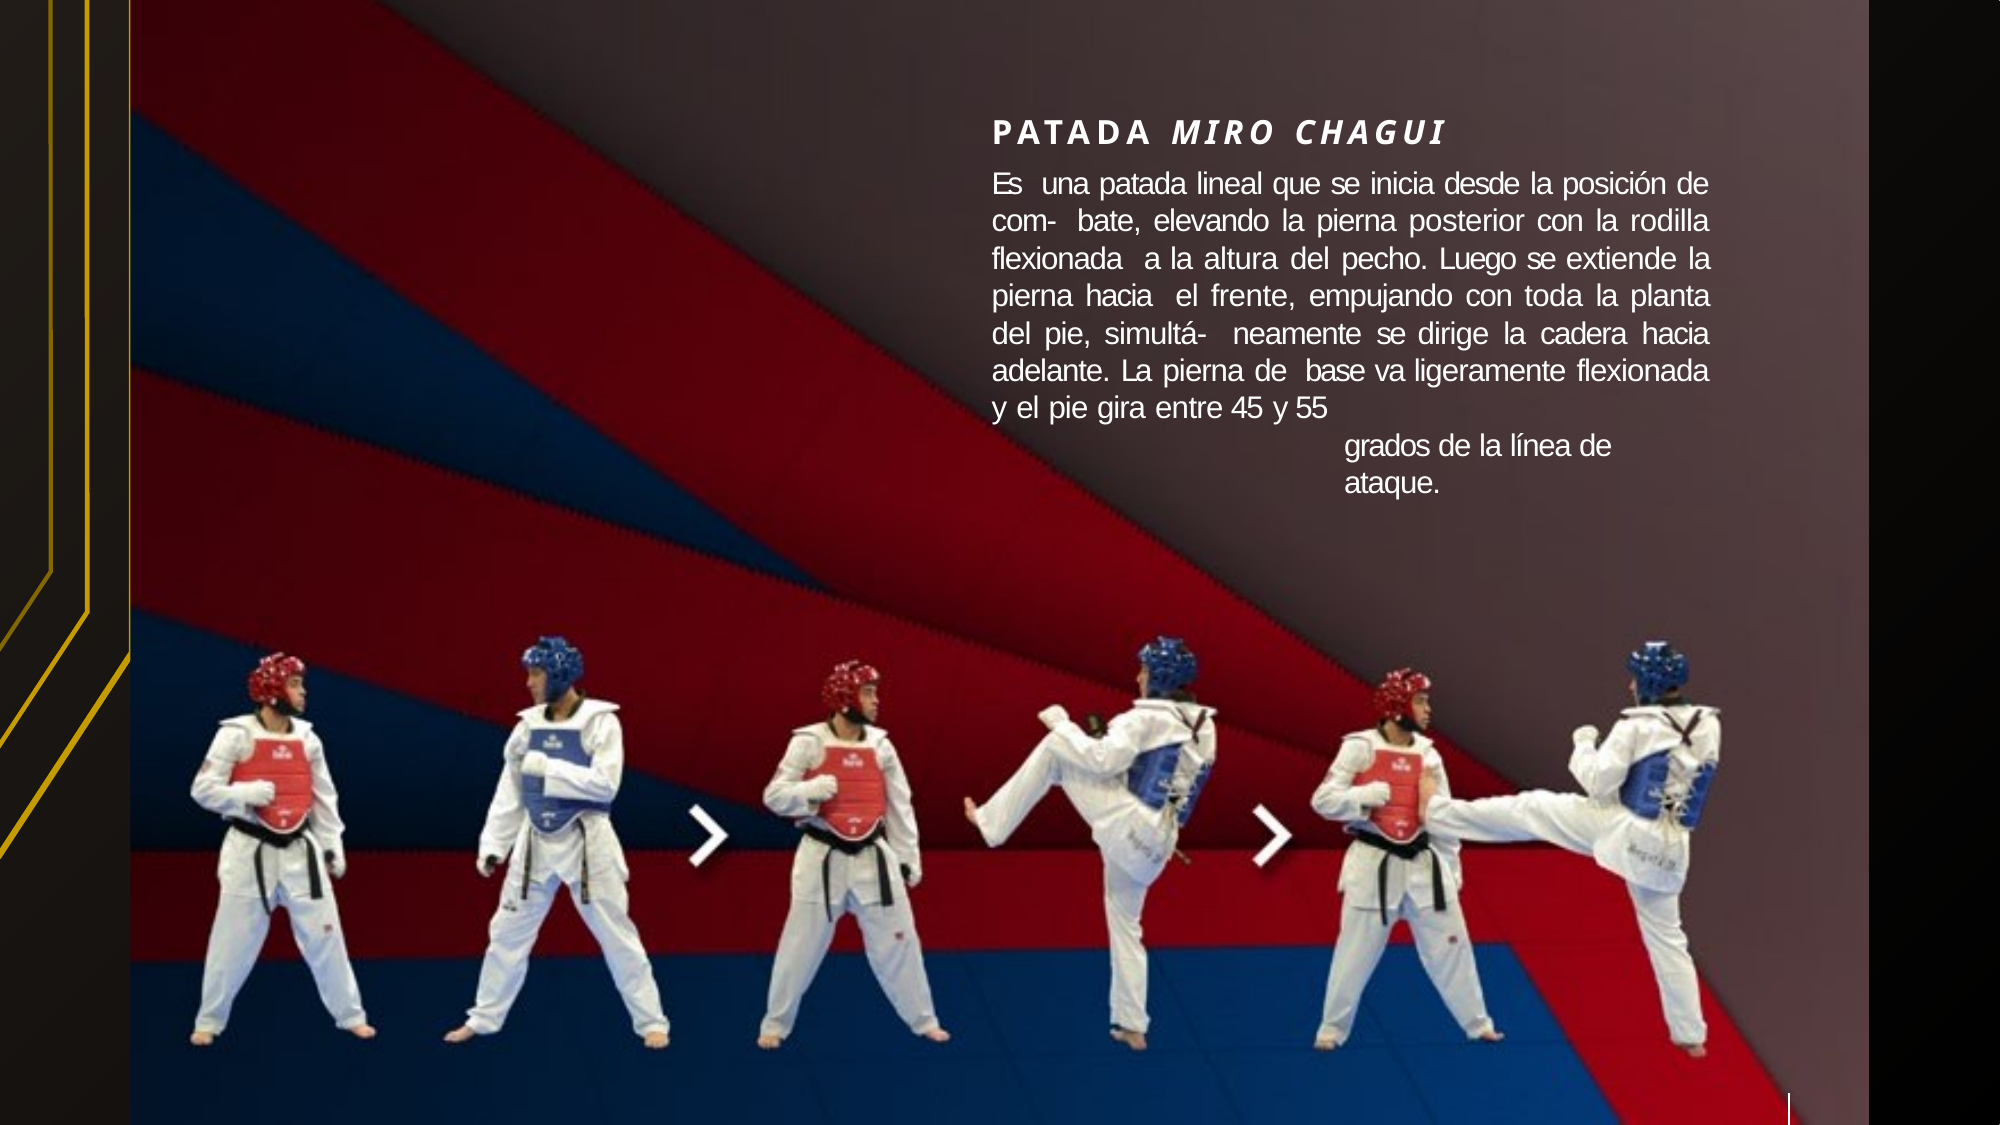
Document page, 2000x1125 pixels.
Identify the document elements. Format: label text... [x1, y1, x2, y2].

text_box PATADA MIRO CHAGUI Es una patada lineal que se inicia desde la posición de com- bate, elevando la pierna posterior con la rodilla flexionada a la altura del pecho. Luego se extiende la pierna hacia el frente, empujando con toda la planta del pie, simultá- neamente se dirige la cadera hacia adelante. La pierna de base va ligeramente flexionada y el pie gira entre 45 y 55 grados de la línea de ataque. [988, 96, 1712, 501]
text_box [130, 0, 1869, 1125]
